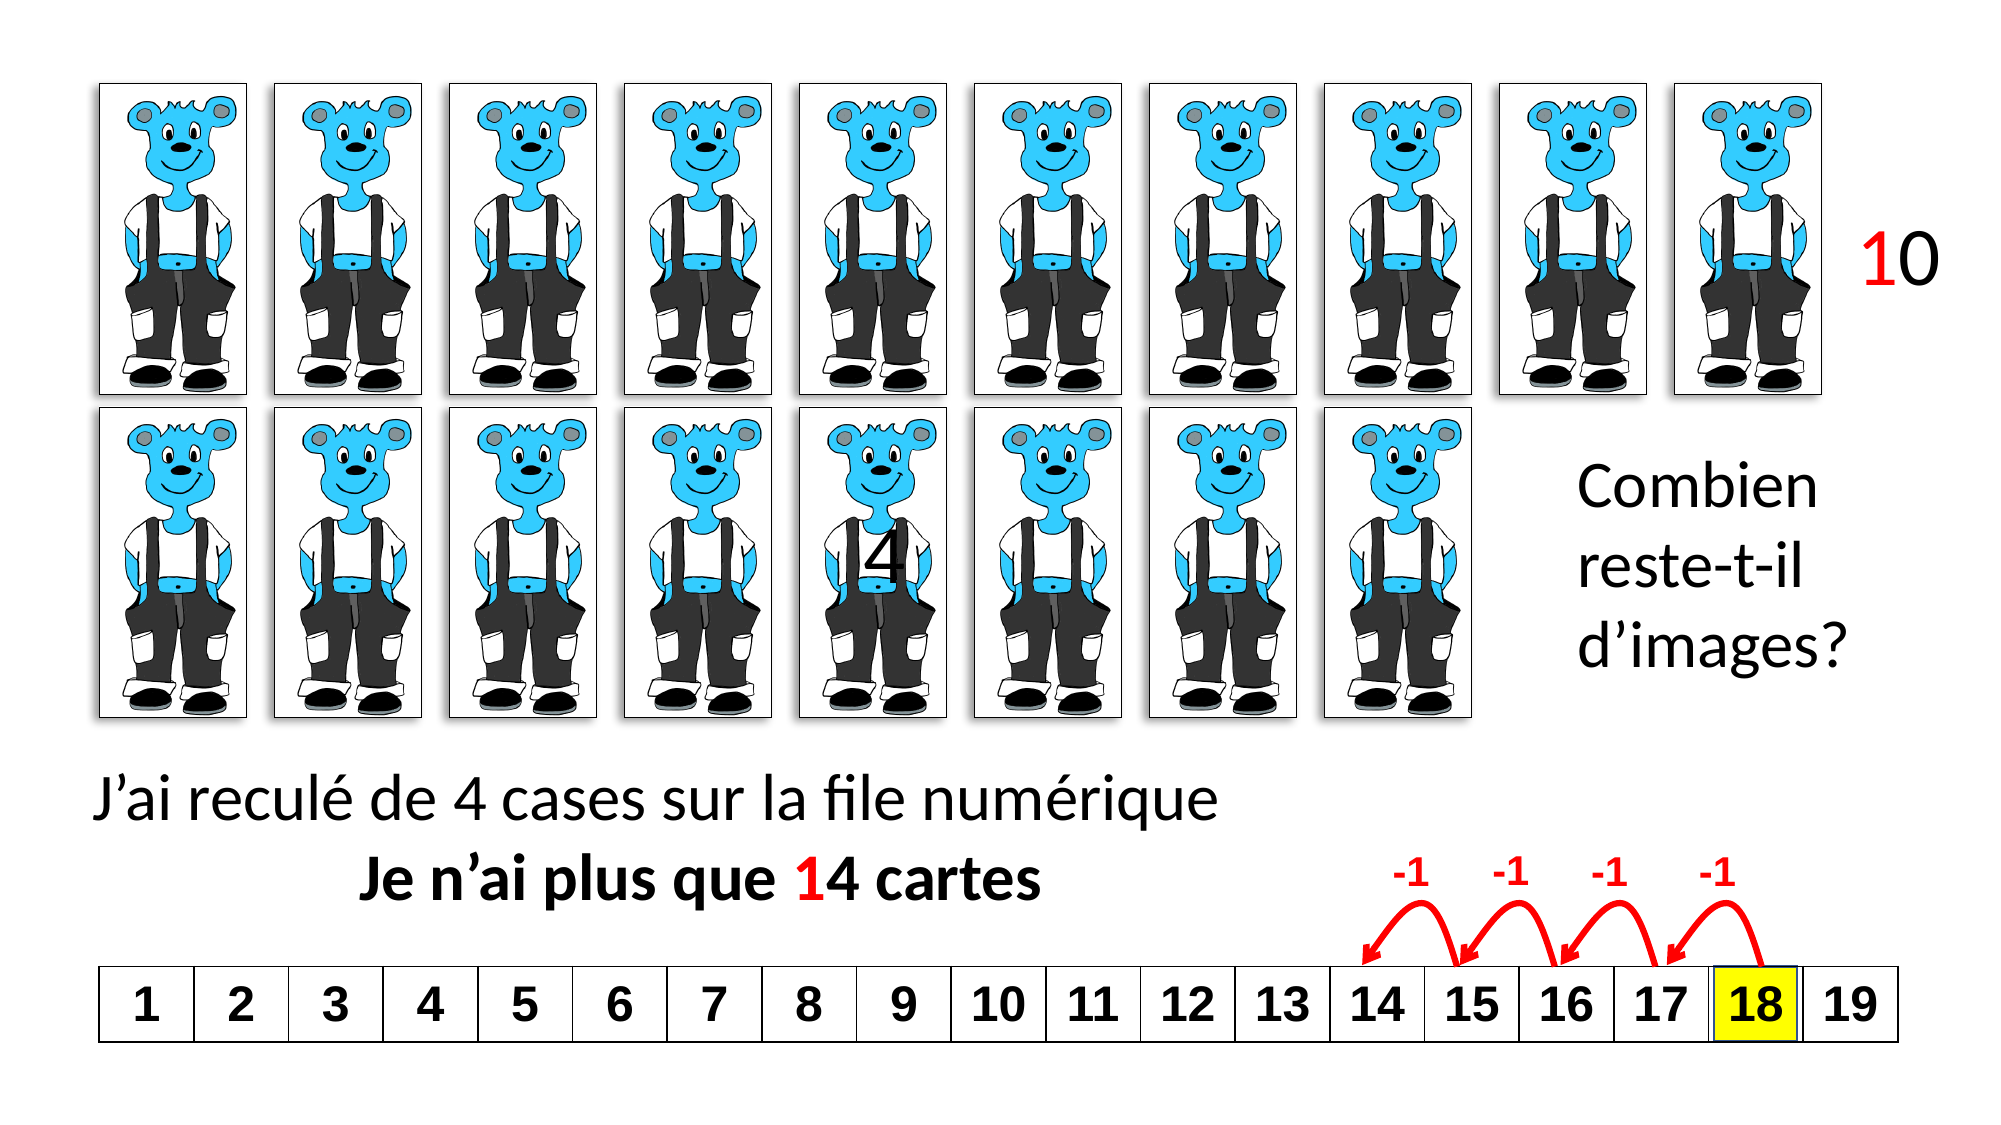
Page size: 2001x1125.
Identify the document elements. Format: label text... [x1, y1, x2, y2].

picture [1324, 406, 1472, 719]
picture [449, 83, 597, 395]
table_header 6 [573, 967, 666, 1041]
table_header 3 [289, 967, 382, 1041]
text_box -1 [1377, 837, 1463, 903]
picture [799, 83, 947, 395]
picture [1149, 406, 1297, 719]
table_header 4 [384, 967, 477, 1041]
picture [799, 406, 947, 719]
text_box [1666, 903, 1763, 967]
picture [624, 83, 772, 395]
picture [974, 406, 1122, 719]
picture [1499, 83, 1647, 395]
table_header 2 [195, 967, 288, 1041]
text_box [1459, 902, 1556, 967]
picture [1324, 83, 1472, 395]
table_header 1 [100, 967, 193, 1041]
table_header 16 [1520, 967, 1613, 1041]
table_header 17 [1615, 967, 1708, 1041]
table_header 11 [1047, 967, 1140, 1041]
picture [1149, 83, 1297, 395]
table_header 18 [1709, 967, 1802, 1041]
table_header 9 [857, 967, 950, 1041]
text_box 10 [1841, 194, 1964, 310]
text_box -1 [1684, 837, 1769, 903]
table_header 12 [1141, 967, 1234, 1041]
picture [99, 406, 247, 719]
text_box J’ai reculé de 4 cases sur la file numérique Je n’ai plus que 14 cartes [77, 746, 1325, 921]
picture [99, 83, 247, 395]
table_header 8 [763, 967, 856, 1041]
picture [274, 83, 422, 395]
text_box [1560, 903, 1657, 967]
picture [974, 83, 1122, 395]
table_header 7 [668, 967, 761, 1041]
table_header 14 [1331, 967, 1424, 1041]
table_header 10 [952, 967, 1045, 1041]
table_header 19 [1804, 967, 1897, 1041]
text_box [1362, 903, 1459, 967]
table_header 15 [1425, 967, 1518, 1041]
table_header 13 [1236, 967, 1329, 1041]
text_box -1 [1477, 836, 1563, 902]
picture [274, 406, 422, 719]
text_box Combien reste-t-il d’images? [1562, 433, 1951, 689]
picture [624, 406, 772, 719]
text_box -1 [1576, 837, 1662, 903]
picture [1674, 83, 1822, 395]
picture [449, 406, 597, 719]
table_header 5 [479, 967, 572, 1041]
